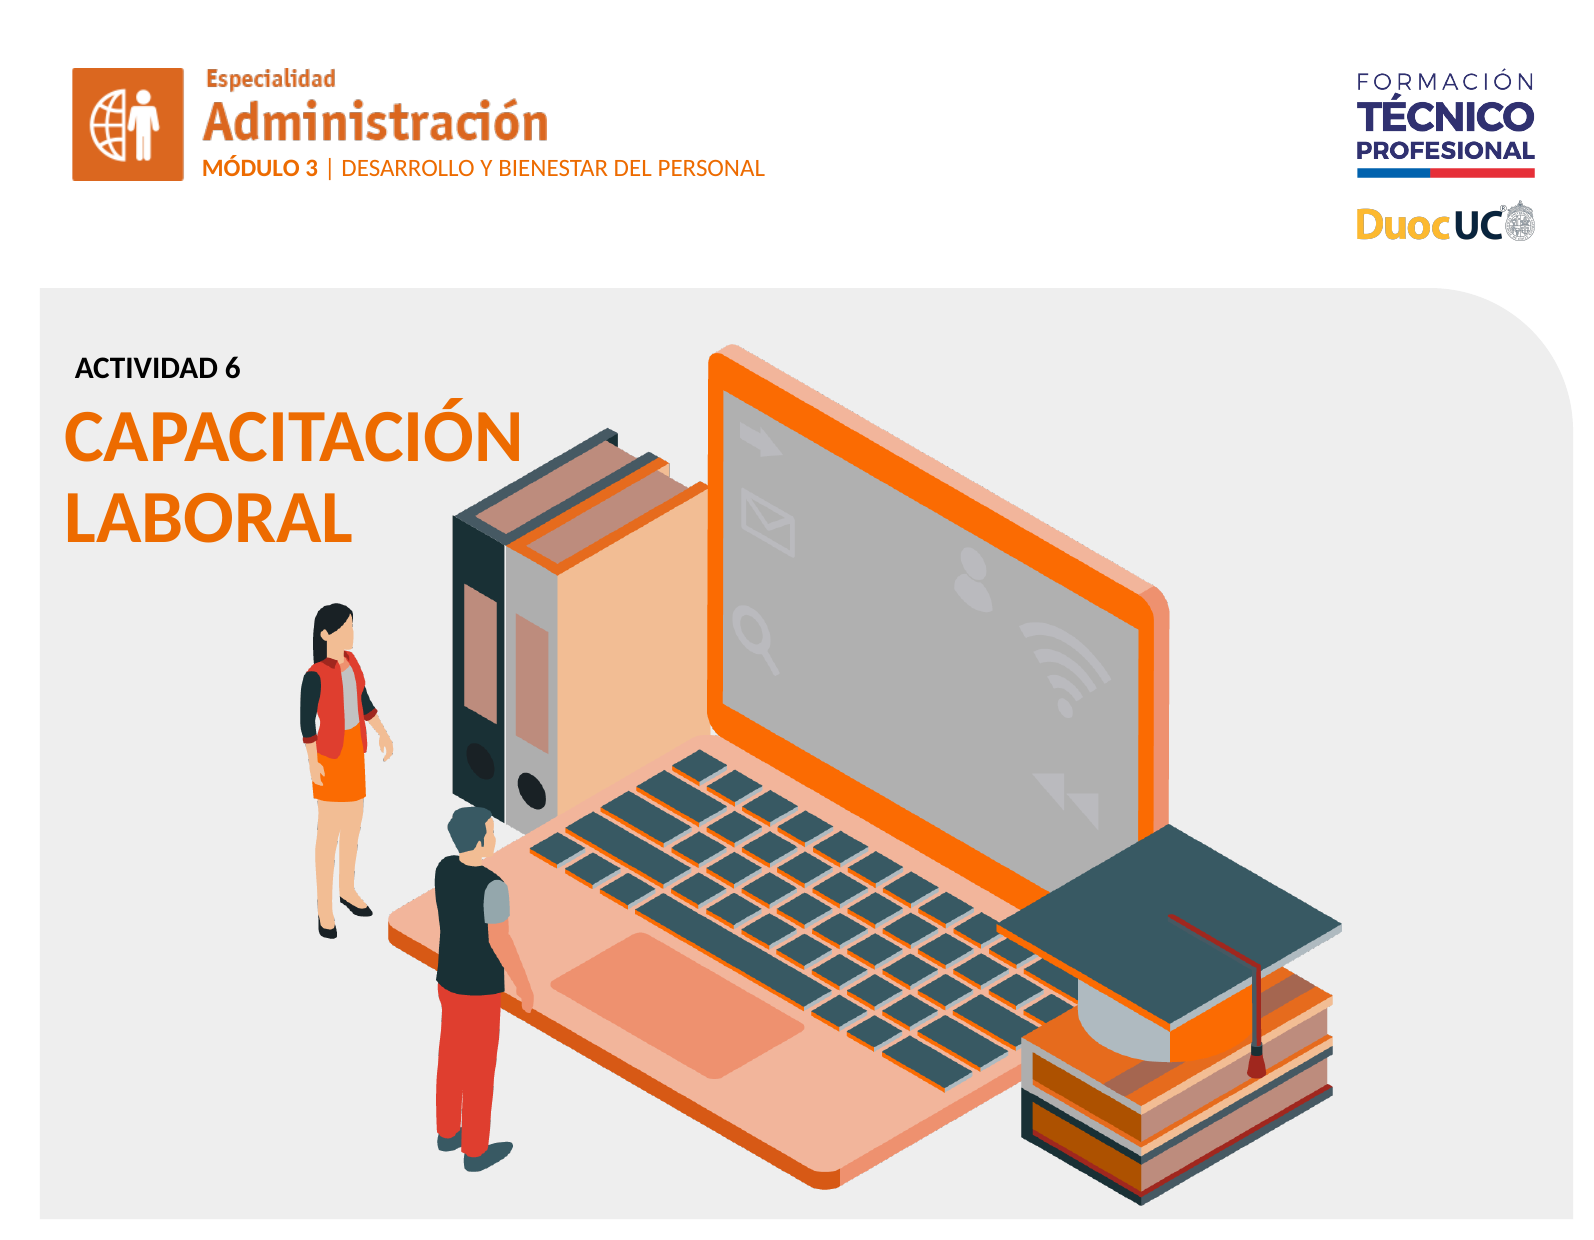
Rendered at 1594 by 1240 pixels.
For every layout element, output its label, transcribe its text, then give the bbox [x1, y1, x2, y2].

text_box CAPACITACIÓN LABORAL [49, 381, 203, 574]
picture [208, 302, 1434, 1240]
text_box MÓDULO 3 | DESARROLLO Y BIENESTAR DEL PERSONAL [186, 136, 869, 197]
picture [71, 68, 547, 181]
picture [1357, 68, 1535, 178]
text_box ACTIVIDAD 6 [59, 332, 203, 381]
picture [1357, 200, 1535, 241]
